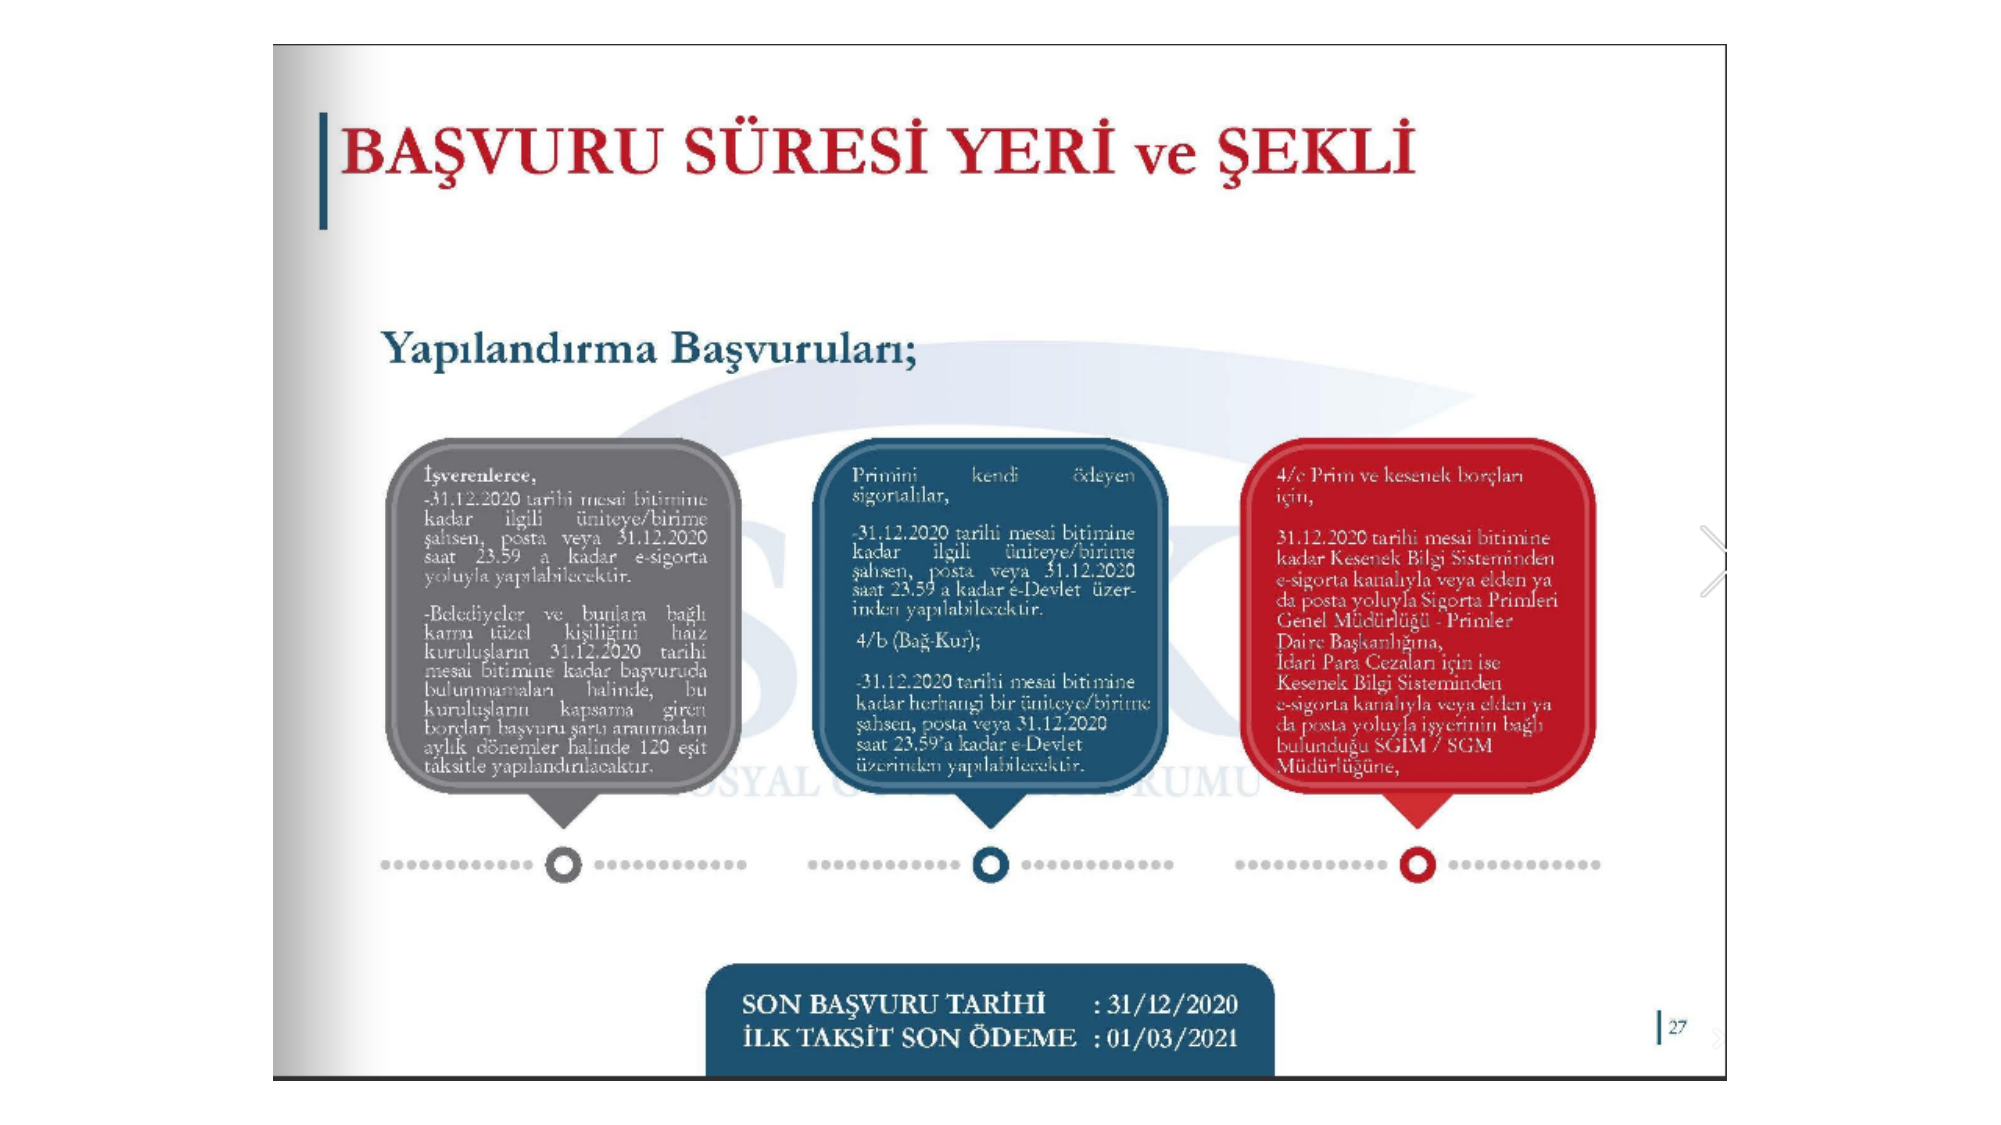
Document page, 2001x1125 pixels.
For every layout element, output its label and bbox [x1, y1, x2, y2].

picture [273, 44, 1727, 1081]
